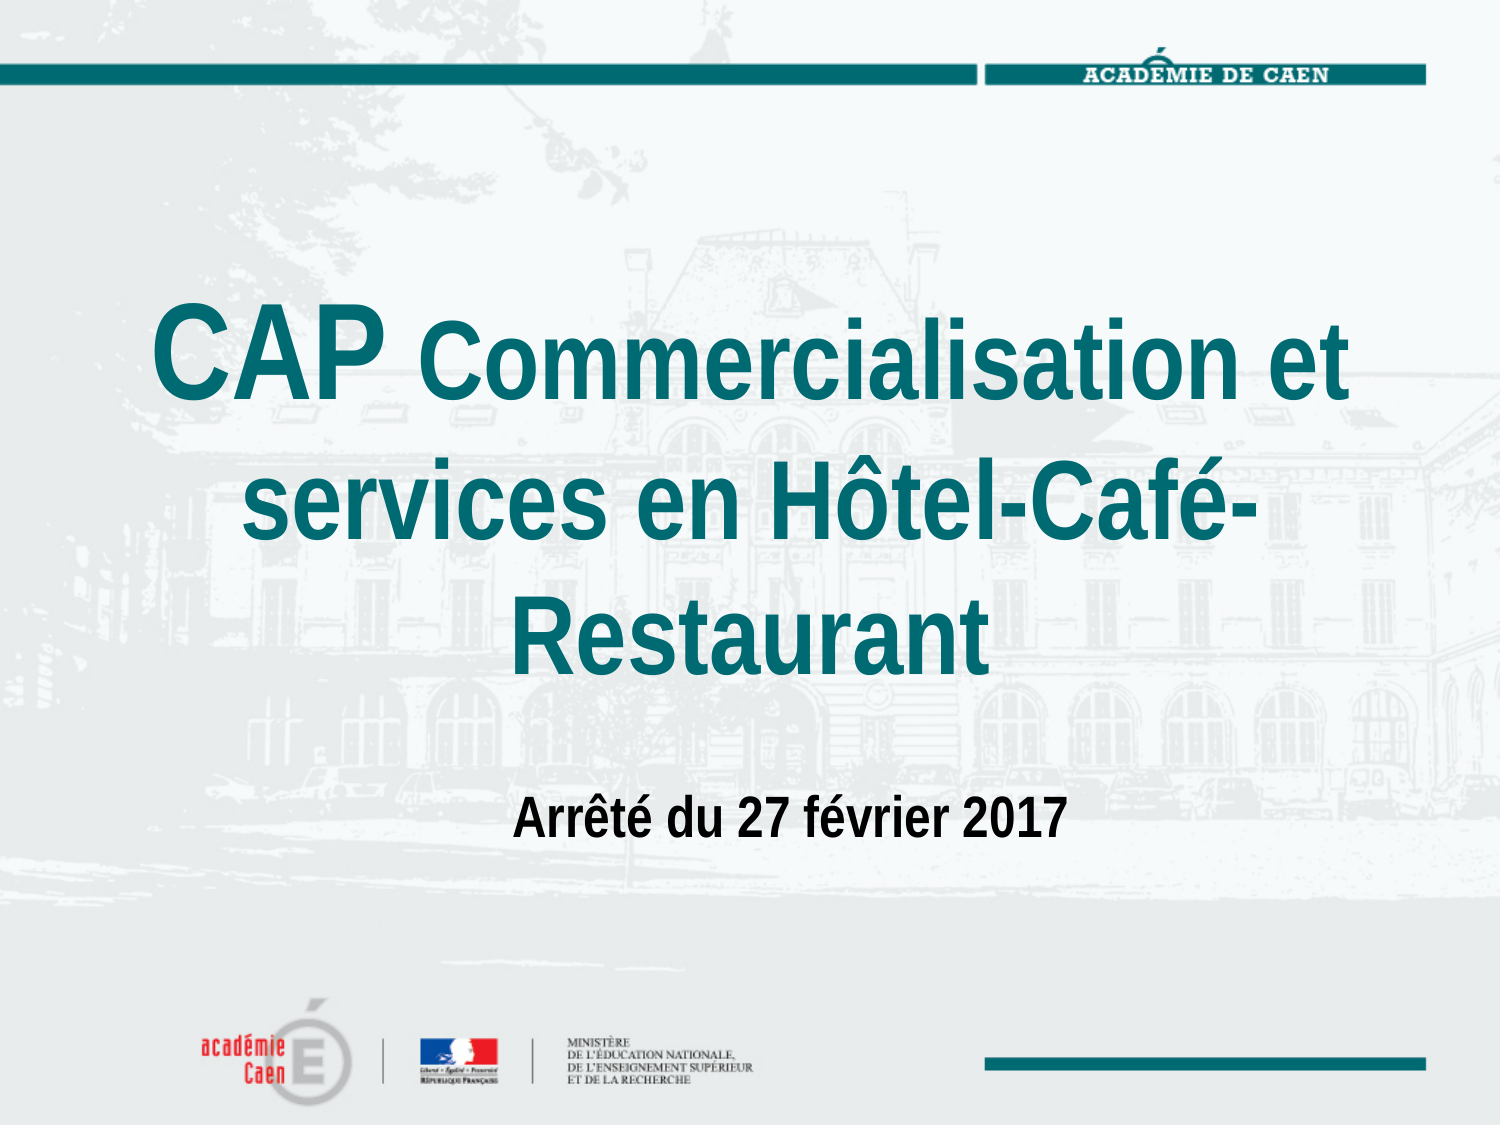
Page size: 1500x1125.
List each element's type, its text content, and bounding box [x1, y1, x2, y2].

subtitle Arrêté du 27 février 2017 [265, 786, 1316, 1075]
title CAP Commercialisation et services en Hôtel-Café-Restaurant [76, 231, 1424, 728]
picture [0, 0, 1500, 1125]
